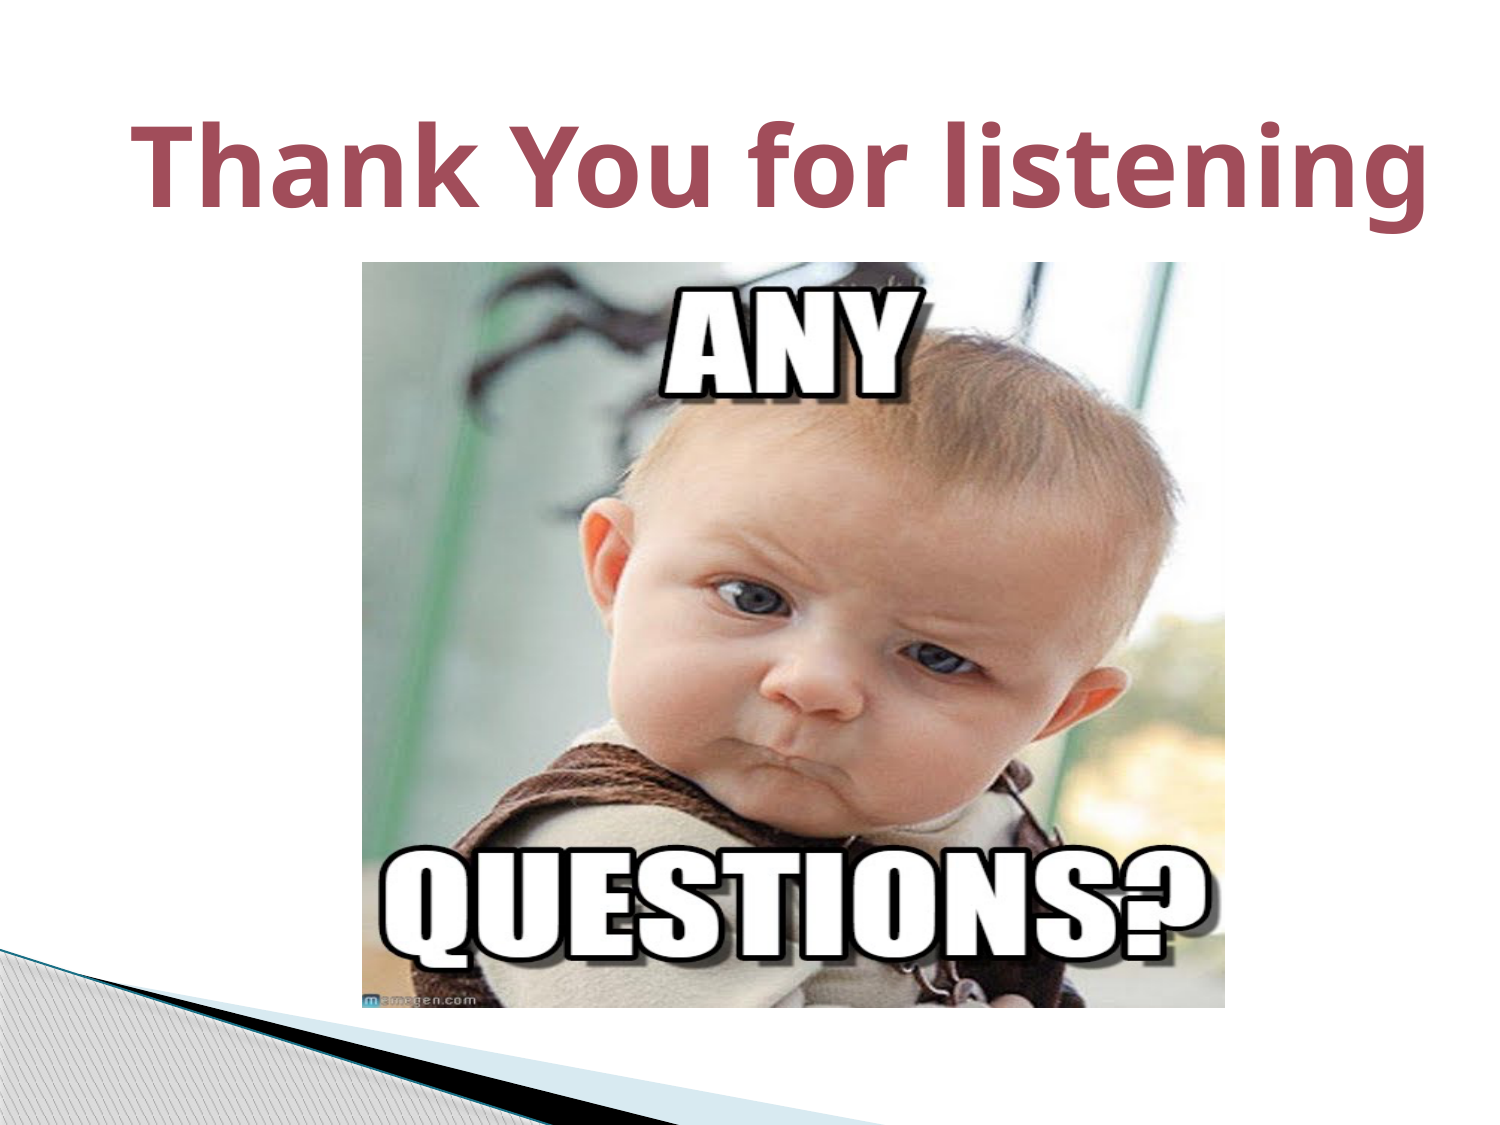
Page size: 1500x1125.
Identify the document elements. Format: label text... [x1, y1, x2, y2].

picture [362, 262, 1226, 1008]
text_box Thank You for listening [114, 87, 1449, 238]
